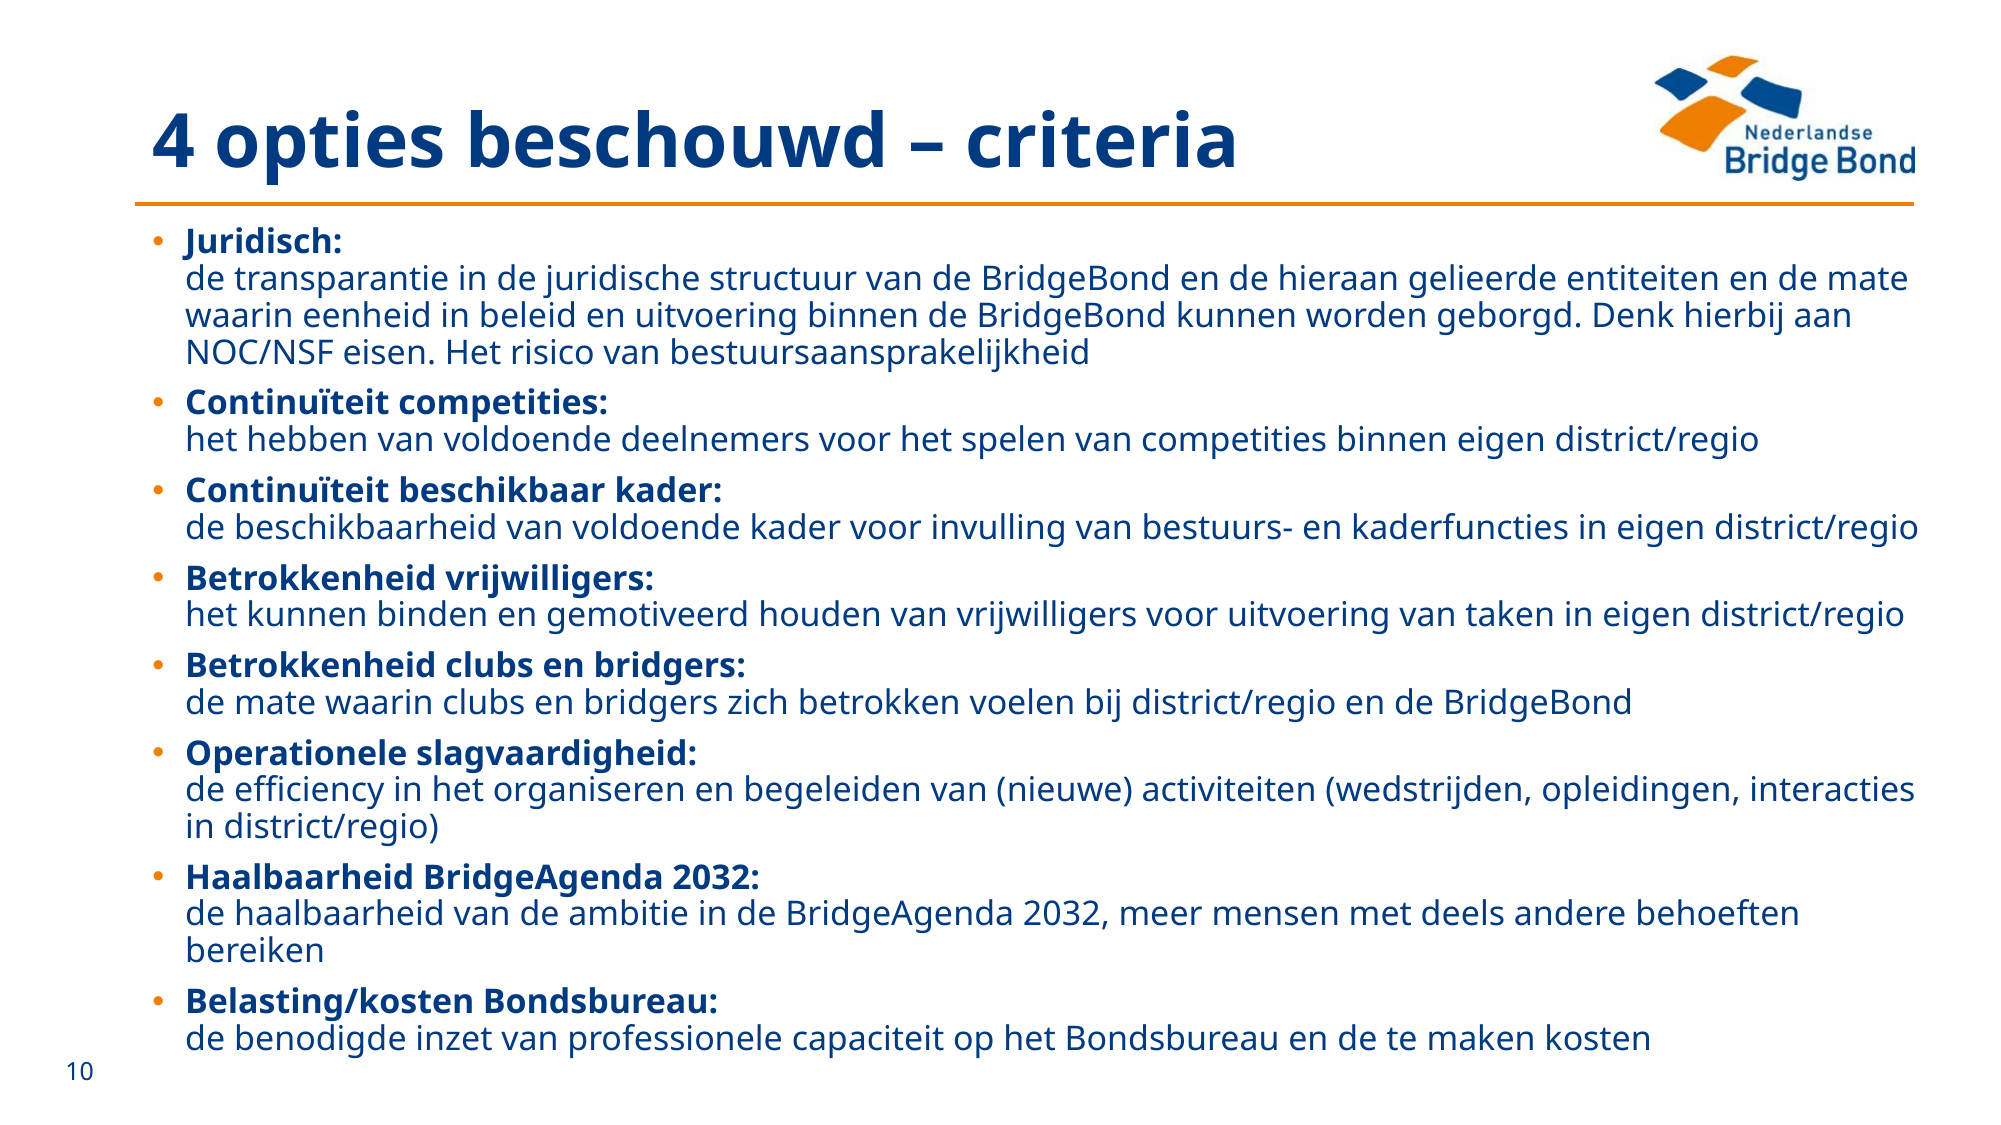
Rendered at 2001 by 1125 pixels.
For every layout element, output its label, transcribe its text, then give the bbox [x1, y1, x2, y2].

text_box Juridisch: de transparantie in de juridische structuur van de BridgeBond en de hieraan gelieerde entiteiten en de mate waarin eenheid in beleid en uitvoering binnen de BridgeBond kunnen worden geborgd. Denk hierbij aan NOC/NSF eisen. Het risico van bestuursaansprakelijkheid Continuïteit competities: het hebben van voldoende deelnemers voor het spelen van competities binnen eigen district/regio Continuïteit beschikbaar kader: de beschikbaarheid van voldoende kader voor invulling van bestuurs- en kaderfuncties in eigen district/regio Betrokkenheid vrijwilligers: het kunnen binden en gemotiveerd houden van vrijwilligers voor uitvoering van taken in eigen district/regio Betrokkenheid clubs en bridgers: de mate waarin clubs en bridgers zich betrokken voelen bij district/regio en de BridgeBond Operationele slagvaardigheid: de efficiency in het organiseren en begeleiden van (nieuwe) activiteiten (wedstrijden, opleidingen, interacties in district/regio) Haalbaarheid BridgeAgenda 2032: de haalbaarheid van de ambitie in de BridgeAgenda 2032, meer mensen met deels andere behoeften bereiken Belasting/kosten Bondsbureau: de benodigde inzet van professionele capaciteit op het Bondsbureau en de te maken kosten [137, 217, 1956, 1116]
title 4 opties beschouwd – criteria [137, 59, 1782, 217]
slide_number 10 [50, 1042, 501, 1103]
picture [1654, 55, 1915, 181]
